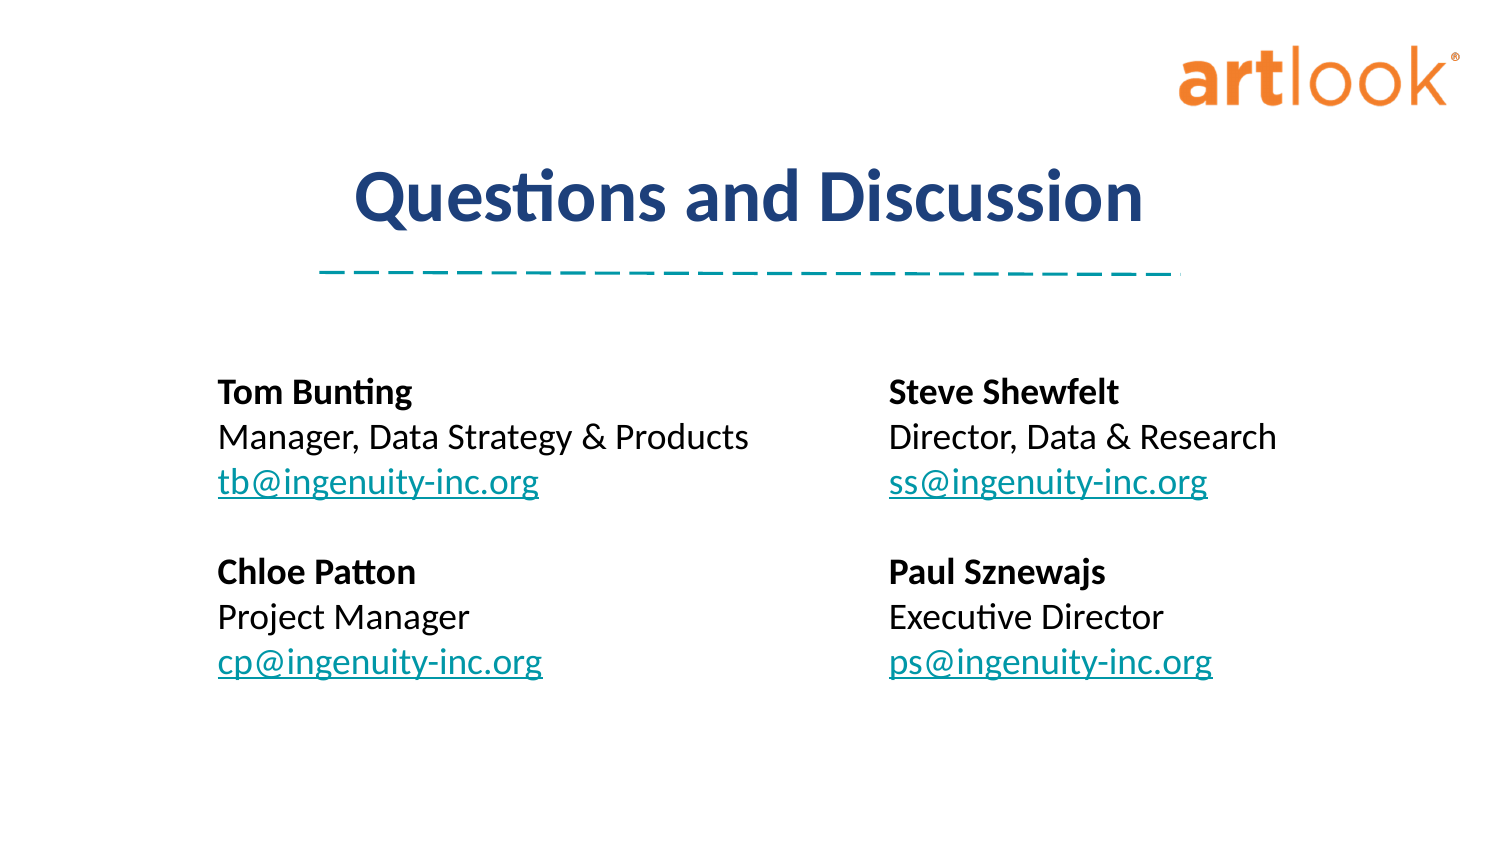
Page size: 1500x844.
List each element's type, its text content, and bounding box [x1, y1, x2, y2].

picture [1172, 32, 1474, 115]
text_box Questions and Discussion [235, 131, 1264, 260]
text_box Steve Shewfelt Director, Data & Research ss@ingenuity-inc.org Paul Sznewajs Executive Director ps@ingenuity-inc.org [873, 351, 1366, 711]
text_box Tom Bunting Manager, Data Strategy & Products tb@ingenuity-inc.org Chloe Patton Project Manager cp@ingenuity-inc.org [202, 351, 766, 711]
